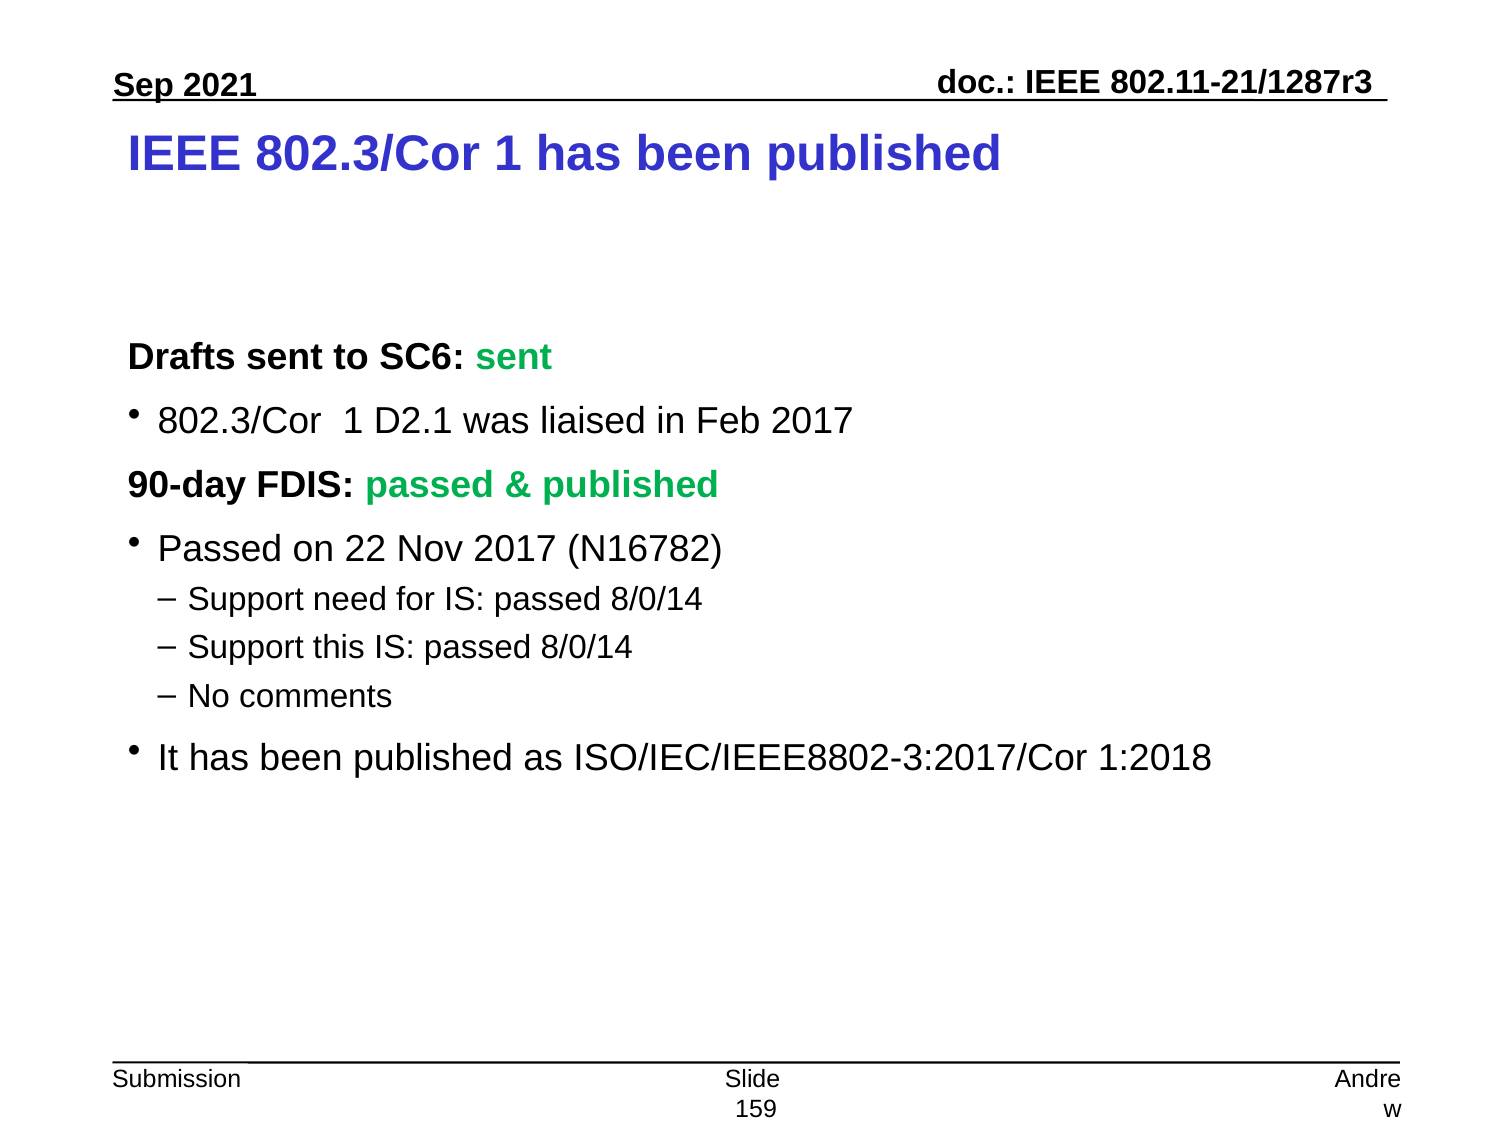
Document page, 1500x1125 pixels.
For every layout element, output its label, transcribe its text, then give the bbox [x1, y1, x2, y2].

footer Andrew Myles, Cisco [1320, 1061, 1402, 1093]
title IEEE 802.3/Cor 1 has been published [112, 112, 1388, 288]
slide_number Slide 159 [709, 1061, 803, 1093]
list Drafts sent to SC6: sent 802.3/Cor 1 D2.1 was liaised in Feb 2017 90-day FDIS: passed & published Passed on 22 Nov 2017 (N16782) Support need for IS: passed 8/0/14 Support this IS: passed 8/0/14 No comments It has been published as ISO/IEC/IEEE8802-3:2017/Cor 1:2018 [112, 324, 1388, 1000]
